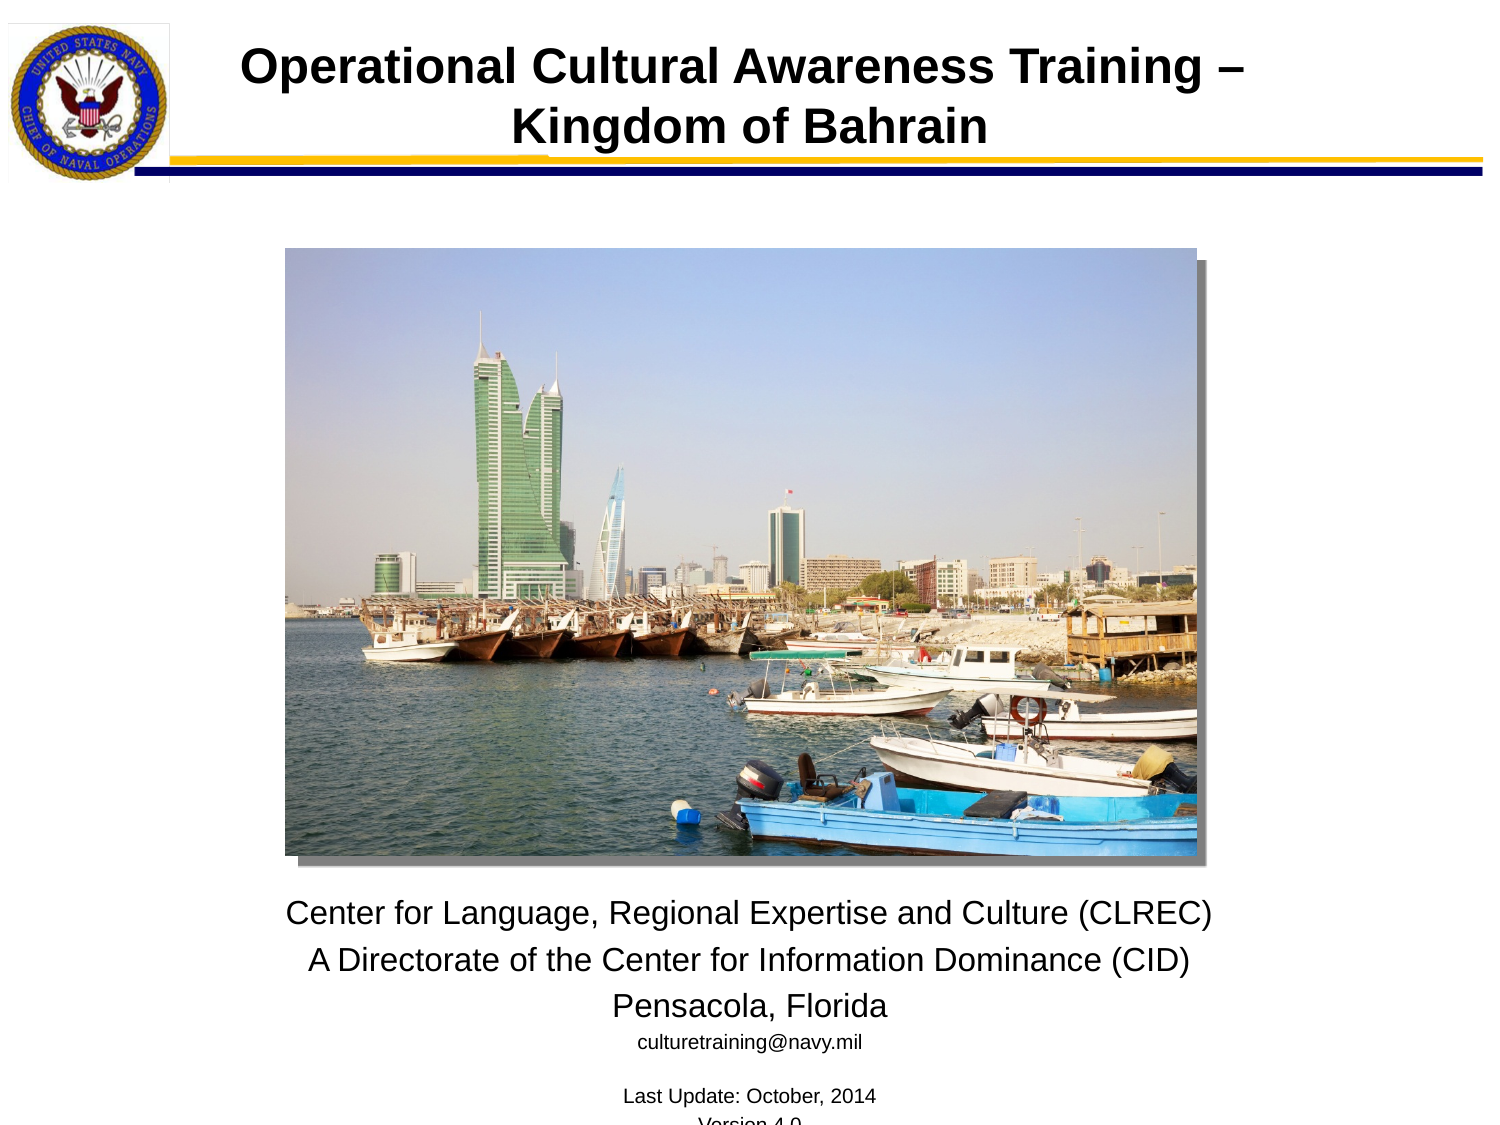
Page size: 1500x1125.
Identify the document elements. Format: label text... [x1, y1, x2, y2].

picture [285, 248, 1197, 856]
subtitle Center for Language, Regional Expertise and Culture (CLREC) A Directorate of the Center for Information Dominance (CID) Pensacola, Florida culturetraining@navy.mil Last Update: October, 2014 Version 4.0 [0, 883, 1500, 1101]
text_box Operational Cultural Awareness Training – Kingdom of Bahrain [0, 0, 1500, 188]
